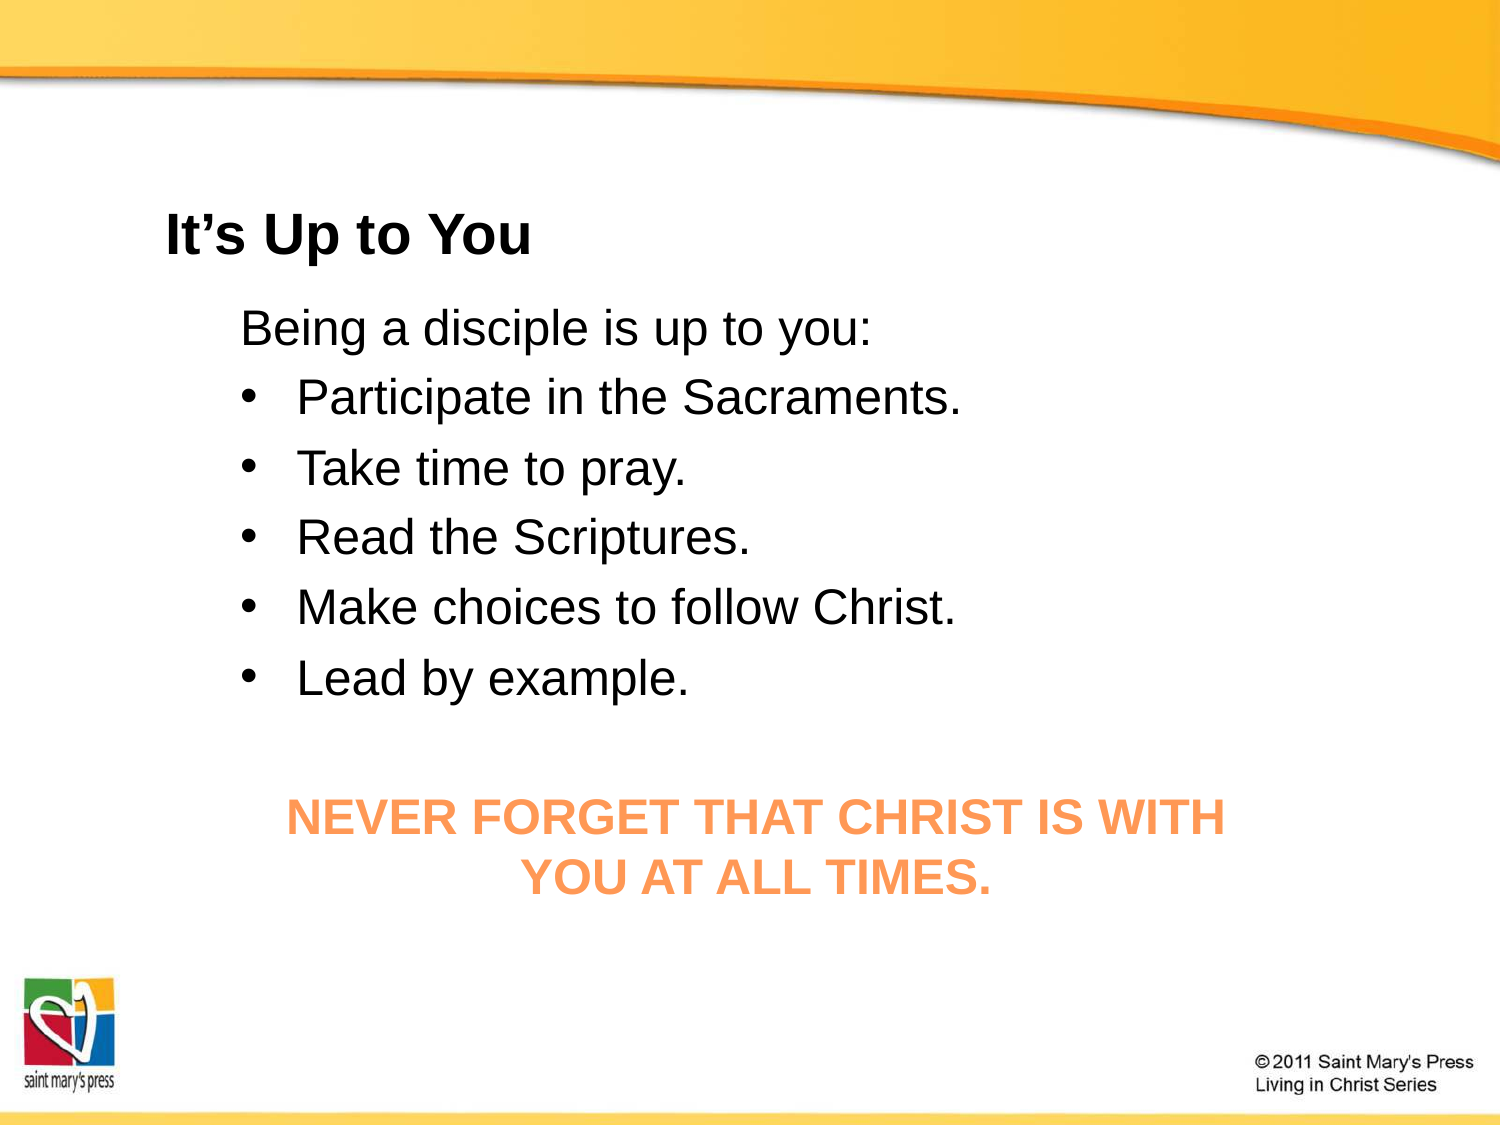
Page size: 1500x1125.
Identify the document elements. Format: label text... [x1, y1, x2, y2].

title It’s Up to You [150, 187, 1500, 275]
list Being a disciple is up to you: Participate in the Sacraments. Take time to pray. Read the Scriptures. Make choices to follow Christ. Lead by example. NEVER FORGET THAT CHRIST IS WITH YOU AT ALL TIMES. [225, 287, 1288, 1005]
picture [0, 0, 1500, 1125]
